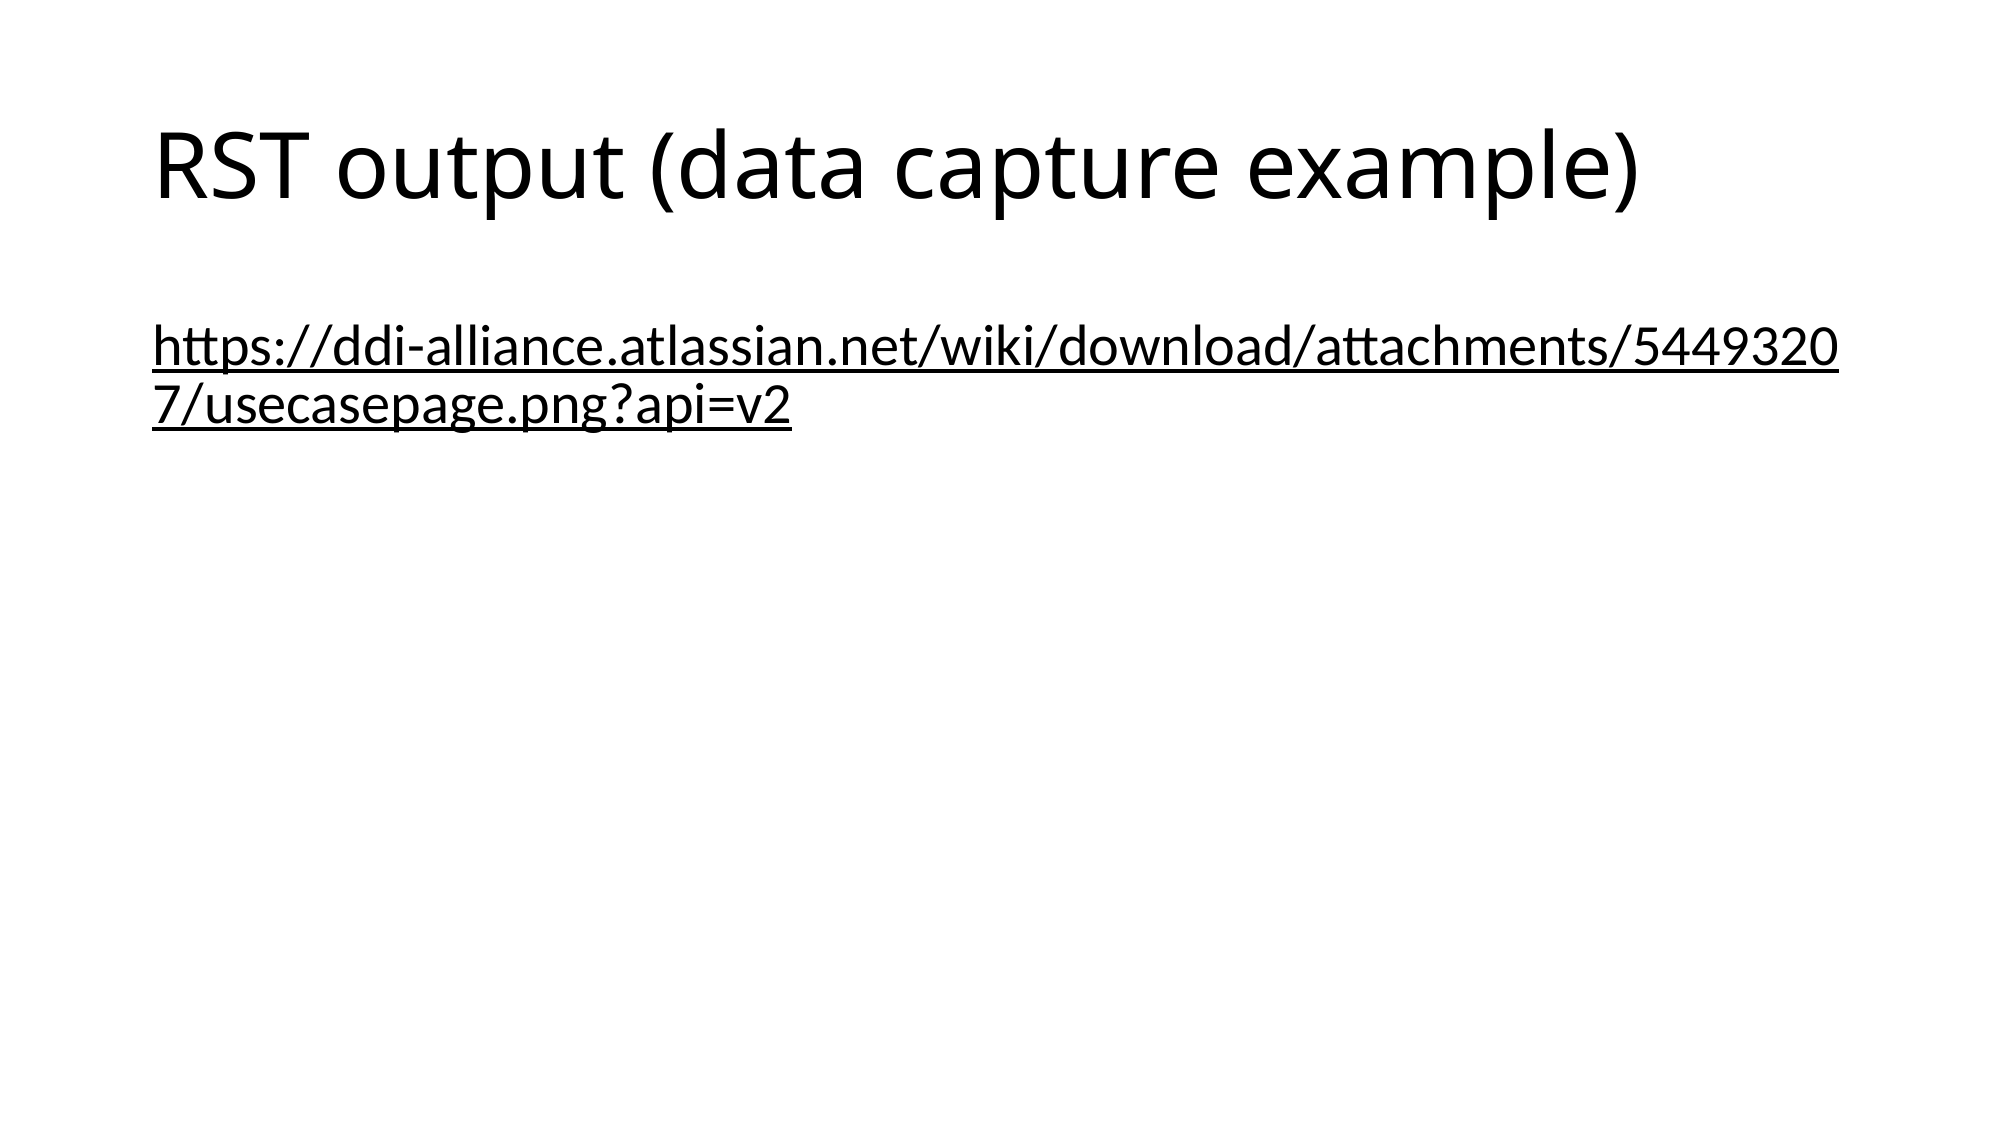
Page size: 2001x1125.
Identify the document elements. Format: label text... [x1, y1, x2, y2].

title RST output (data capture example) [137, 59, 1863, 278]
list https://ddi-alliance.atlassian.net/wiki/download/attachments/54493207/usecasepage.png?api=v2 [137, 299, 1863, 1014]
